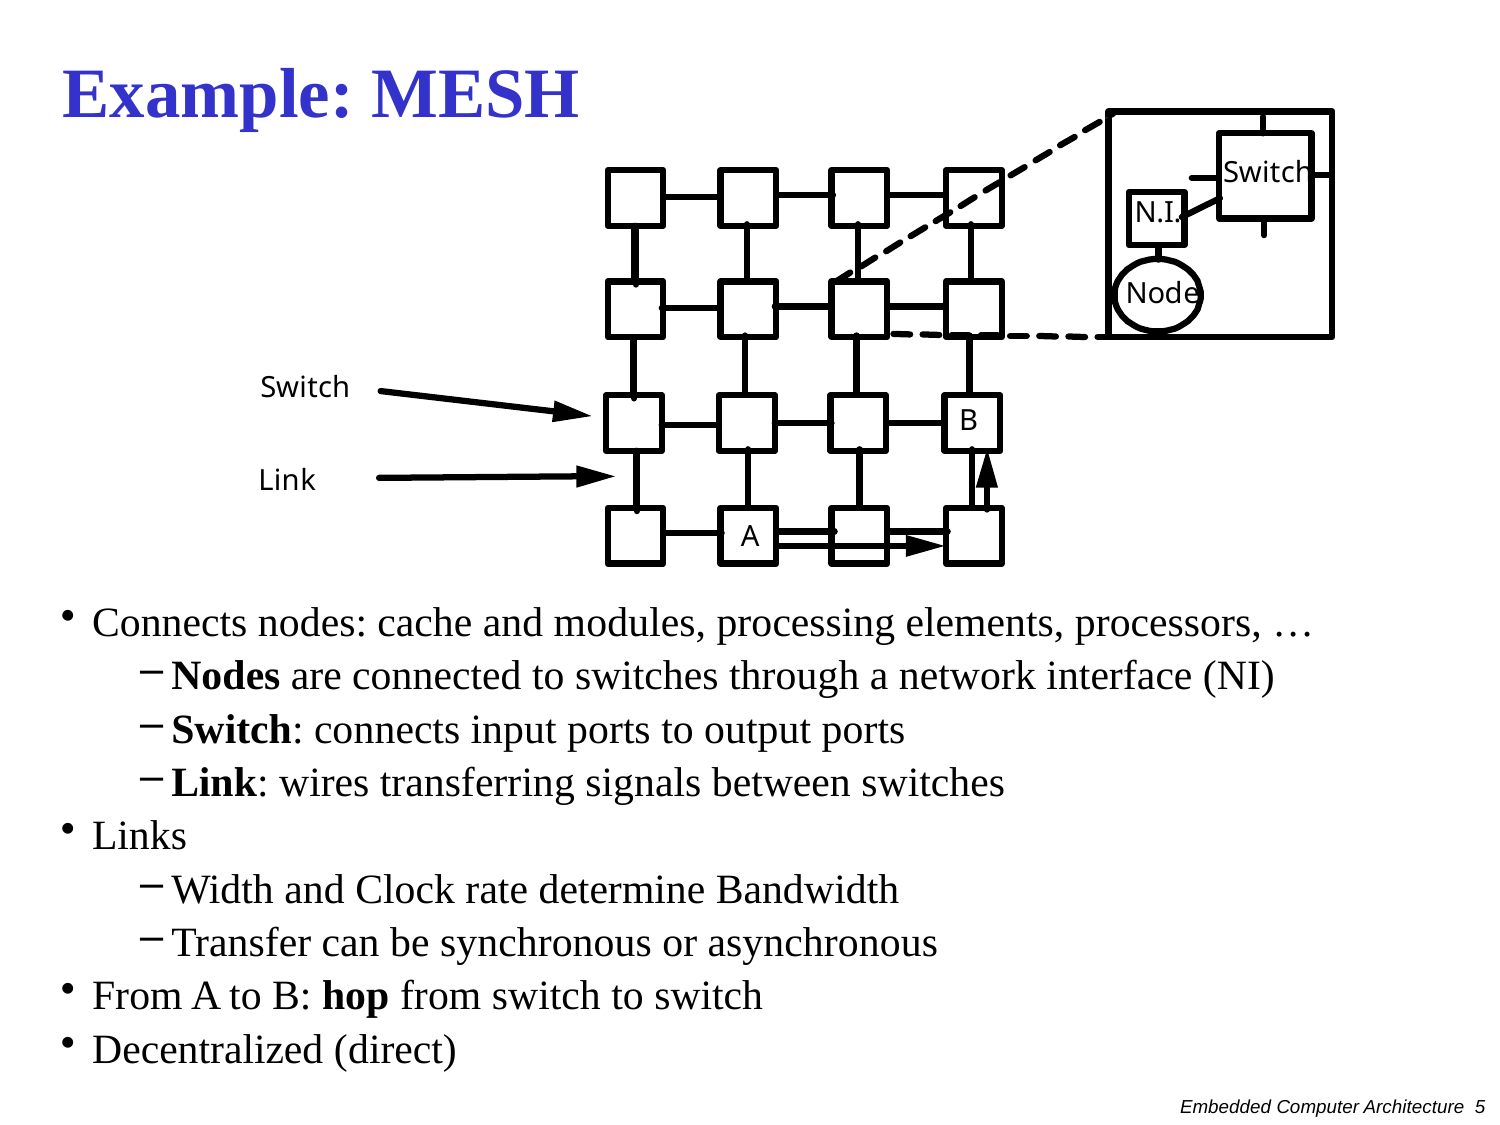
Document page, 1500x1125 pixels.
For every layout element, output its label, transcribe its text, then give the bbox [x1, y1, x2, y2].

picture [110, 103, 1500, 571]
list Connects nodes: cache and modules, processing elements, processors, … Nodes are connected to switches through a network interface (NI) Switch: connects input ports to output ports Link: wires transferring signals between switches Links Width and Clock rate determine Bandwidth Transfer can be synchronous or asynchronous From A to B: hop from switch to switch Decentralized (direct) [45, 592, 1455, 1063]
title Example: MESH [47, 37, 1451, 158]
